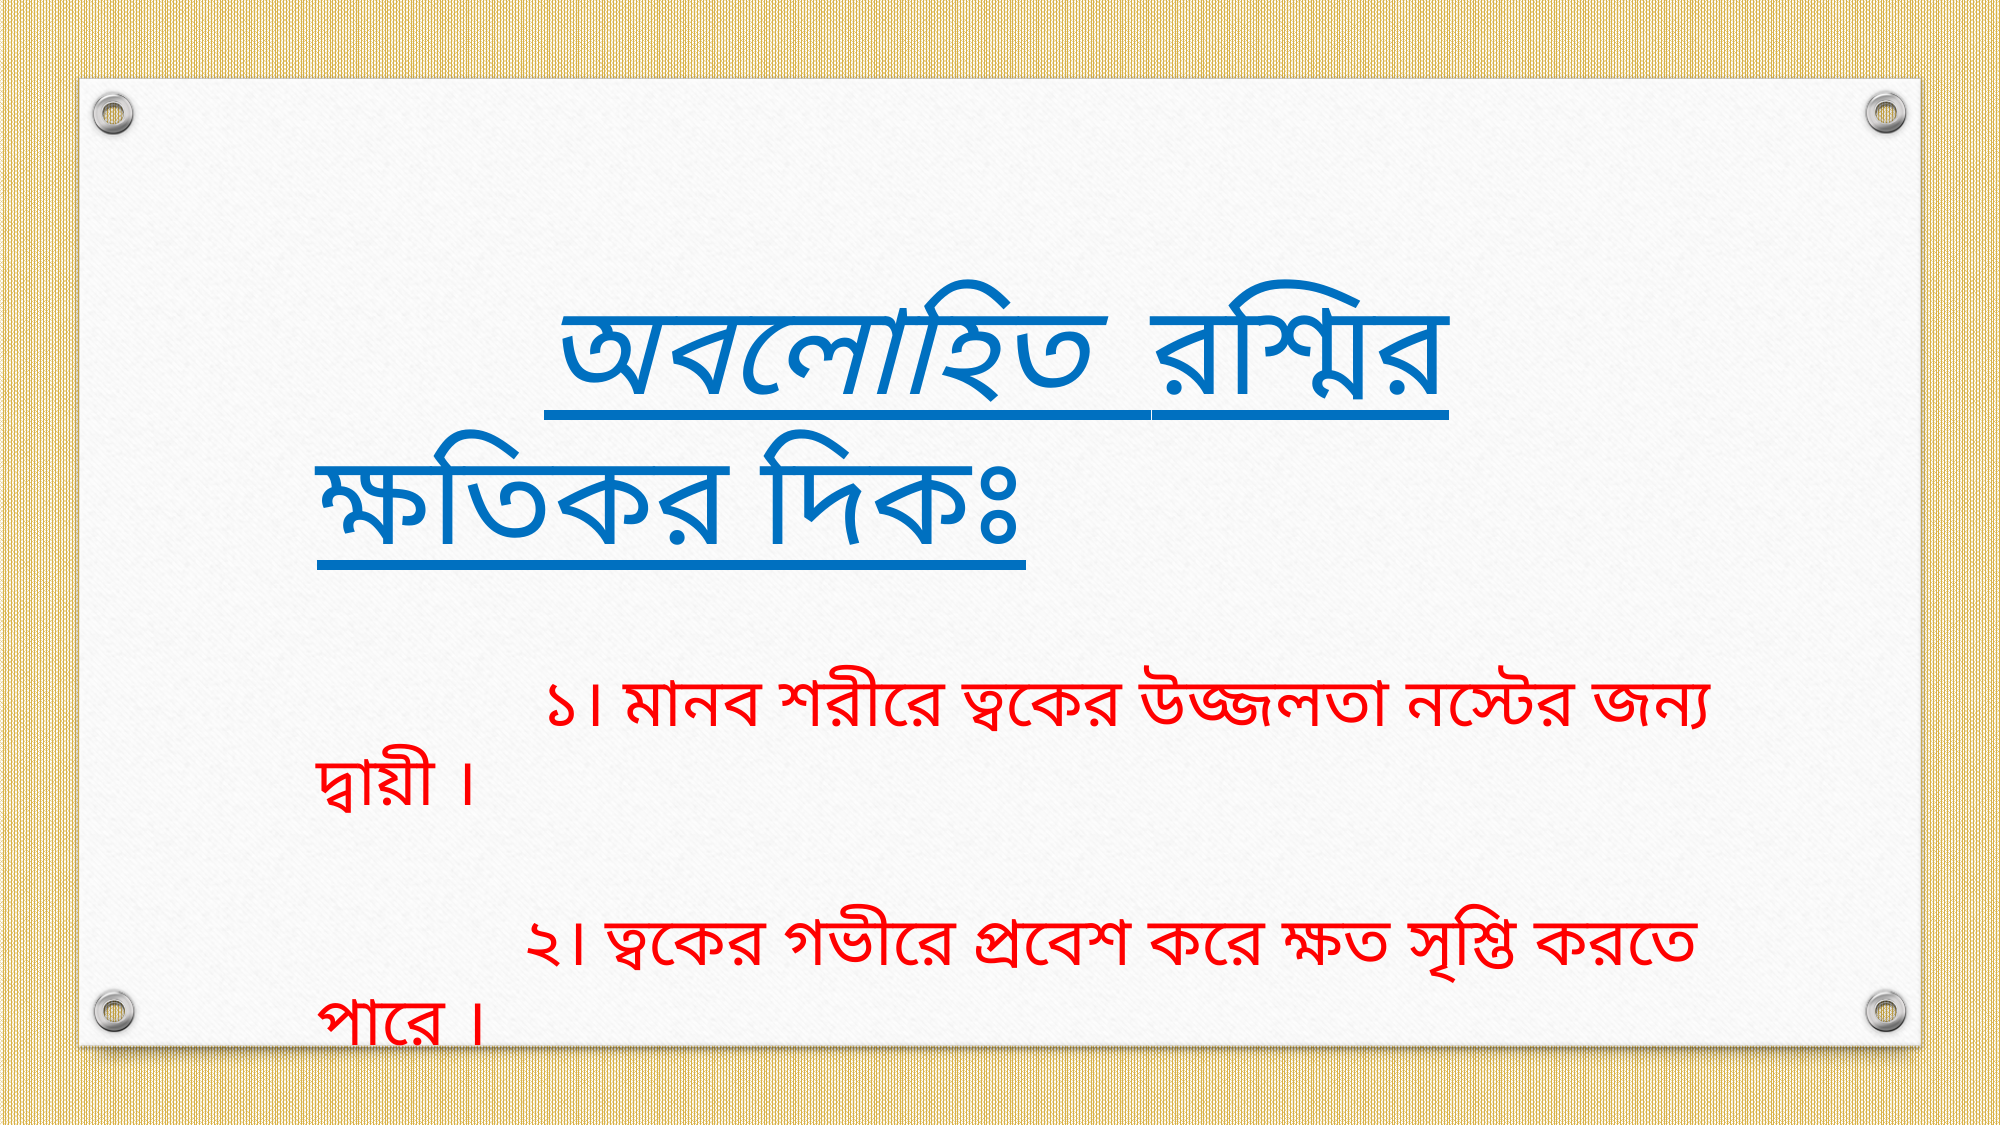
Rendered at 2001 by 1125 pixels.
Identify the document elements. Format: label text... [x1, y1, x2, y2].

picture [0, 0, 2000, 1125]
text_box অবলোহিত রশ্মির ক্ষতিকর দিকঃ ১। মানব শরীরে ত্বকের উজ্জলতা নস্টের জন্য দ্বায়ী । ২। ত্বকের গভীরে প্রবেশ করে ক্ষত সৃশ্তি করতে পারে । [302, 261, 1788, 1067]
